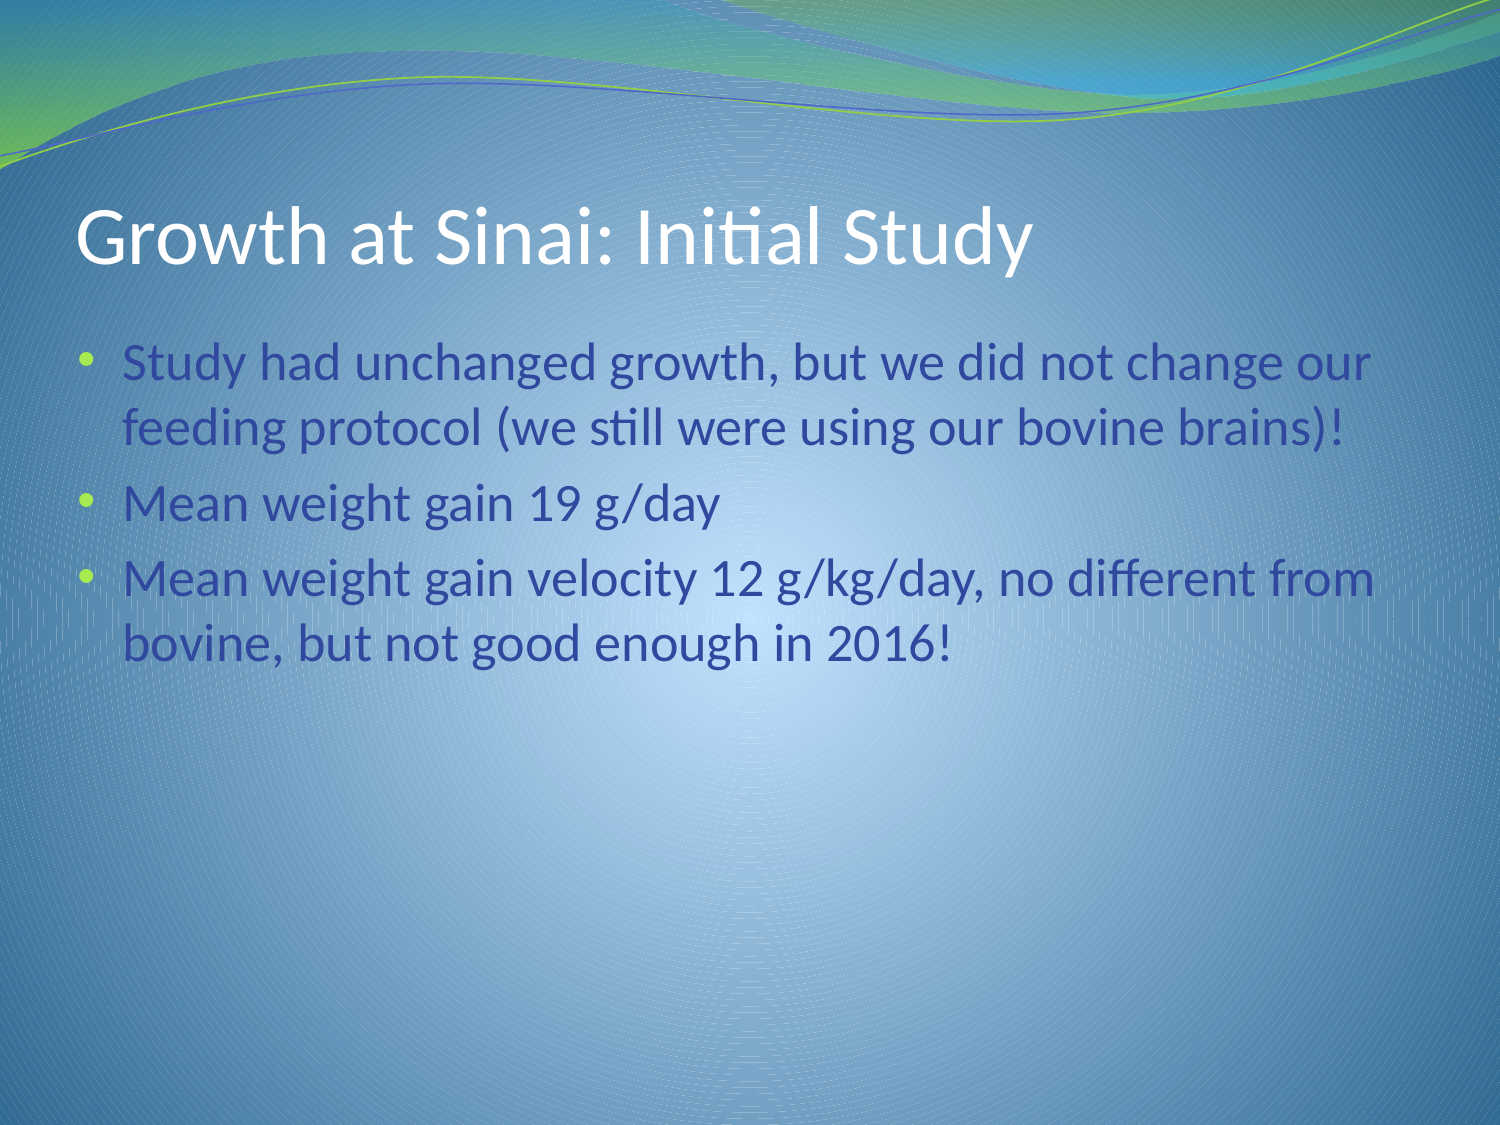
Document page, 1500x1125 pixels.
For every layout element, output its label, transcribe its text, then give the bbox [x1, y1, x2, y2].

list Study had unchanged growth, but we did not change our feeding protocol (we still were using our bovine brains)! Mean weight gain 19 g/day Mean weight gain velocity 12 g/kg/day, no different from bovine, but not good enough in 2016! [62, 318, 1413, 801]
title Growth at Sinai: Initial Study [75, 174, 1425, 362]
